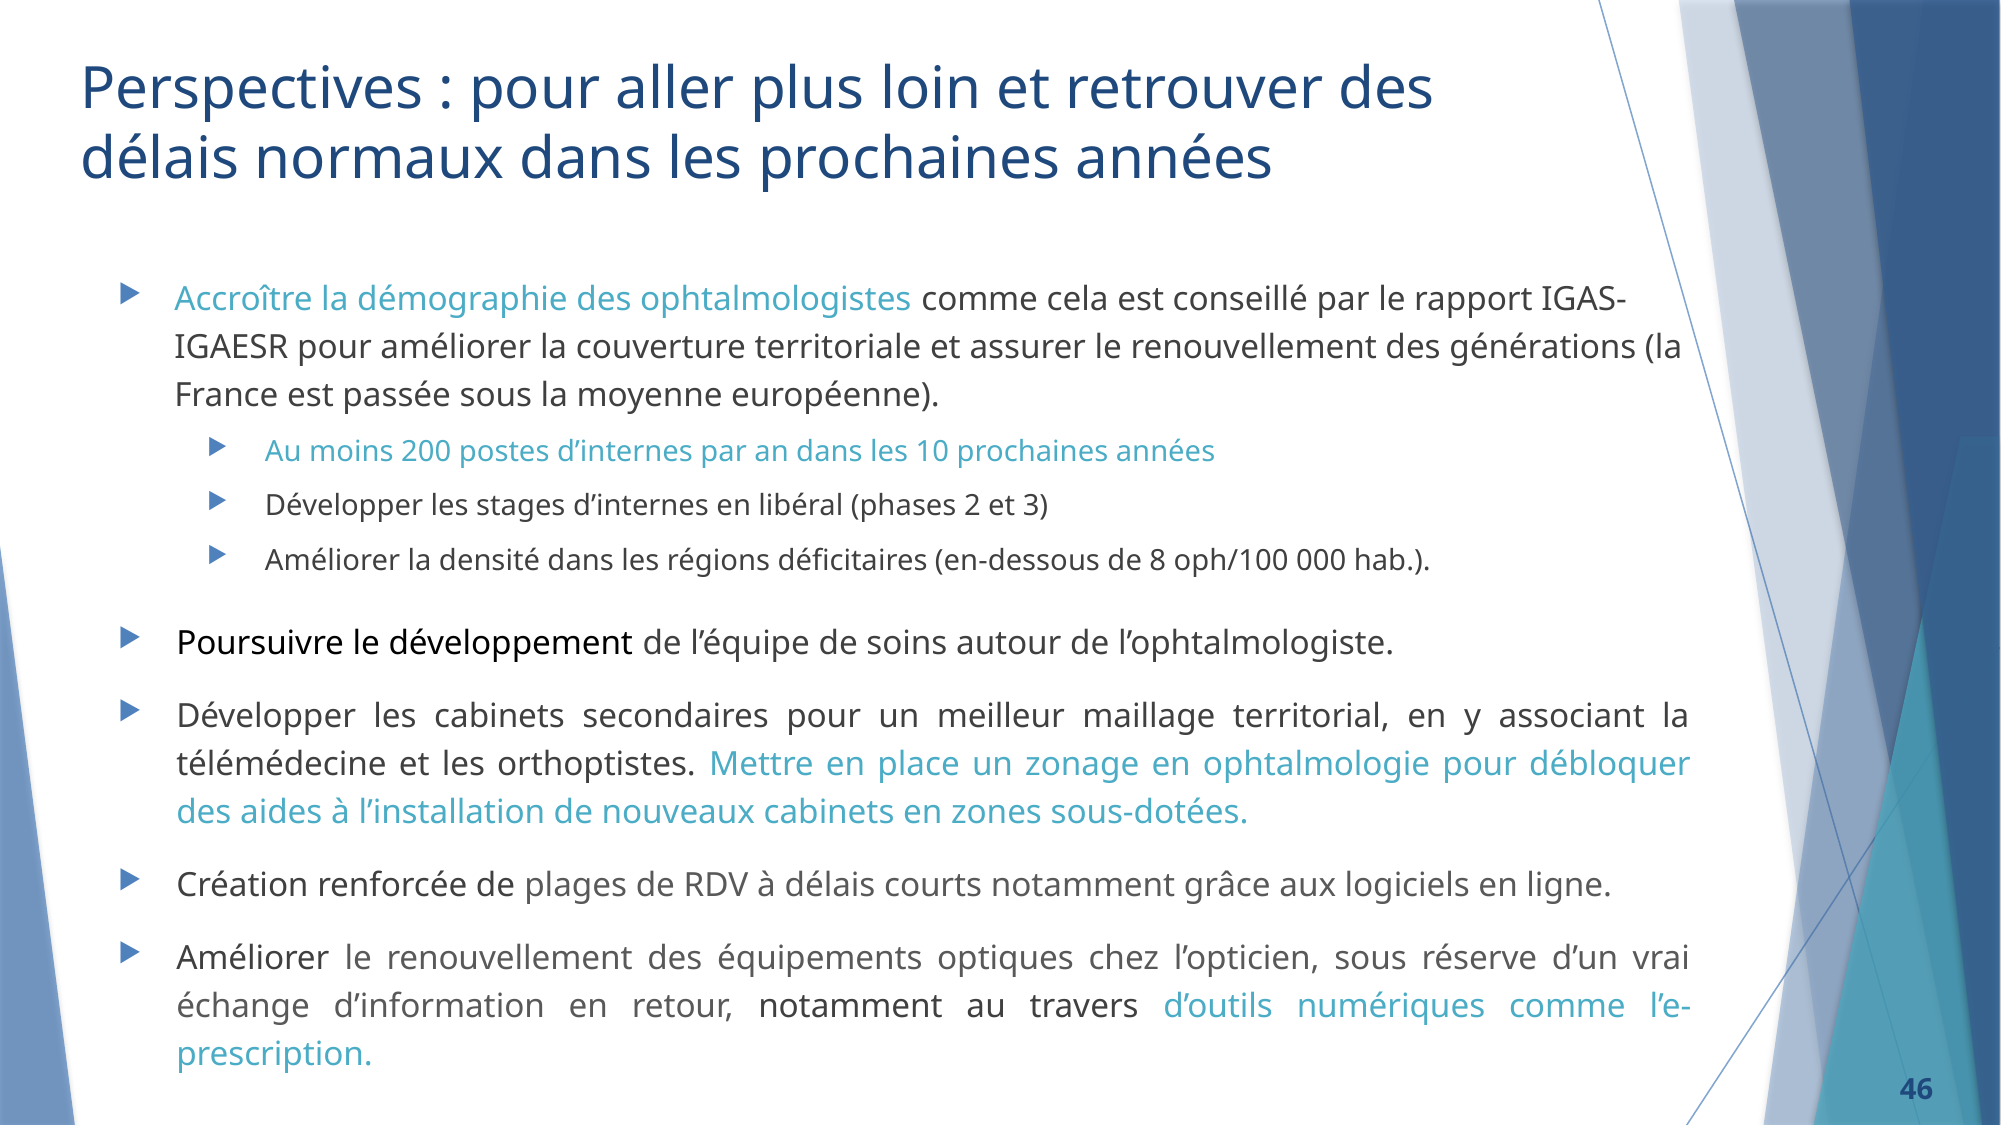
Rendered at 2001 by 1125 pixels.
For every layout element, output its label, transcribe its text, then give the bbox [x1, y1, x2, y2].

text_box Accroître la démographie des ophtalmologistes comme cela est conseillé par le rapport IGAS-IGAESR pour améliorer la couverture territoriale et assurer le renouvellement des générations (la France est passée sous la moyenne européenne). Au moins 200 postes d’internes par an dans les 10 prochaines années Développer les stages d’internes en libéral (phases 2 et 3) Améliorer la densité dans les régions déficitaires (en-dessous de 8 oph/100 000 hab.). Poursuivre le développement de l’équipe de soins autour de l’ophtalmologiste. Développer les cabinets secondaires pour un meilleur maillage territorial, en y associant la télémédecine et les orthoptistes. Mettre en place un zonage en ophtalmologie pour débloquer des aides à l’installation de nouveaux cabinets en zones sous-dotées. Création renforcée de plages de RDV à délais courts notamment grâce aux logiciels en ligne. Améliorer le renouvellement des équipements optiques chez l’opticien, sous réserve d’un vrai échange d’information en retour, notamment au travers d’outils numériques comme l’e-prescription. [103, 261, 1708, 1120]
slide_number 46 [1836, 1059, 1949, 1120]
title Perspectives : pour aller plus loin et retrouver des délais normaux dans les prochaines années [65, 42, 1613, 173]
